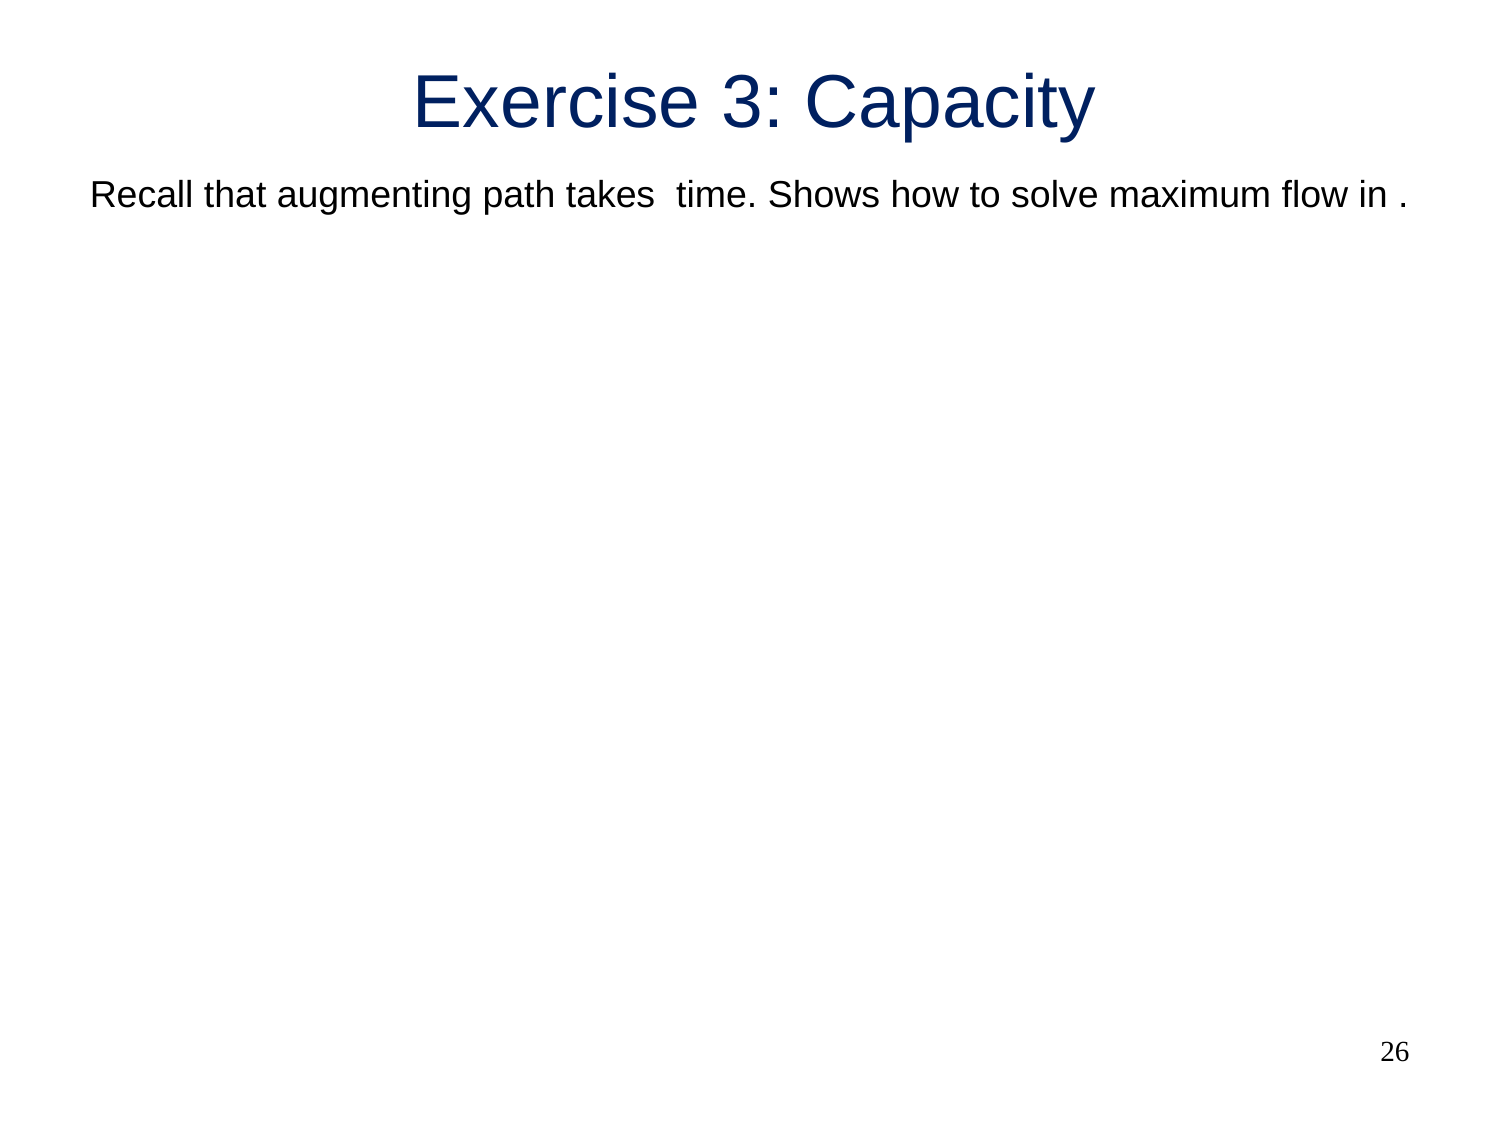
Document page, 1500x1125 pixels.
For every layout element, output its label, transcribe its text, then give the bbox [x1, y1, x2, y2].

text_box Exercise 3: Capacity [42, 45, 1468, 233]
slide_number 26 [1074, 1024, 1425, 1103]
